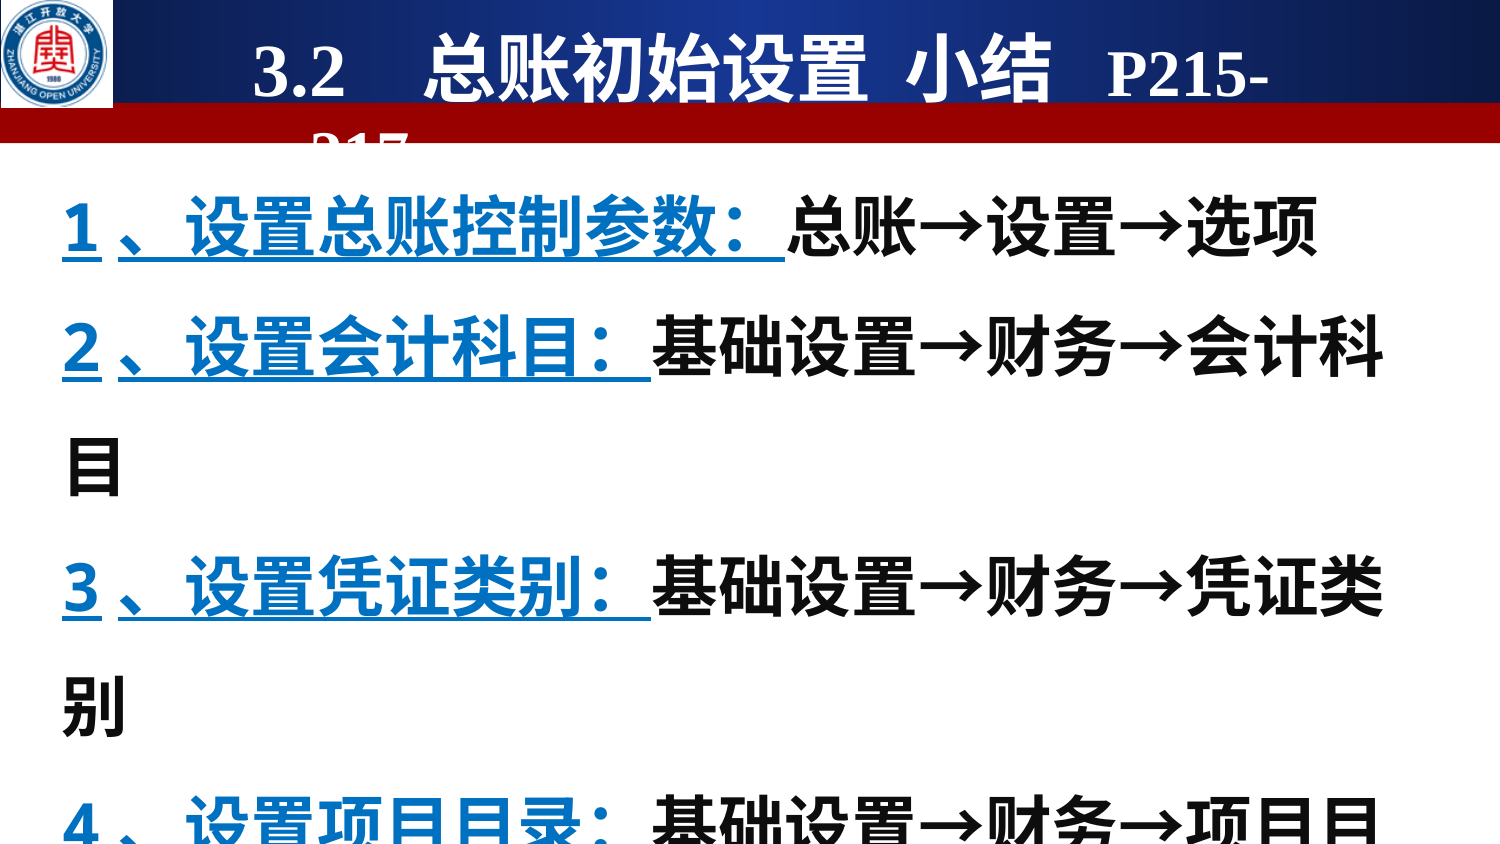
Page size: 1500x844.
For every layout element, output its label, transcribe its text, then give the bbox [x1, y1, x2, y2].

text_box 3.2 总账初始设置 小结 P215-217 [238, 13, 1383, 199]
picture [1, 0, 113, 108]
text_box 1、设置总账控制参数：总账→设置→选项 2、设置会计科目：基础设置→财务→会计科目 3、设置凭证类别：基础设置→财务→凭证类别 4、设置项目目录：基础设置→财务→项目目录 5、输入初始余额：总账→设置→期初余额 [0, 137, 1459, 844]
